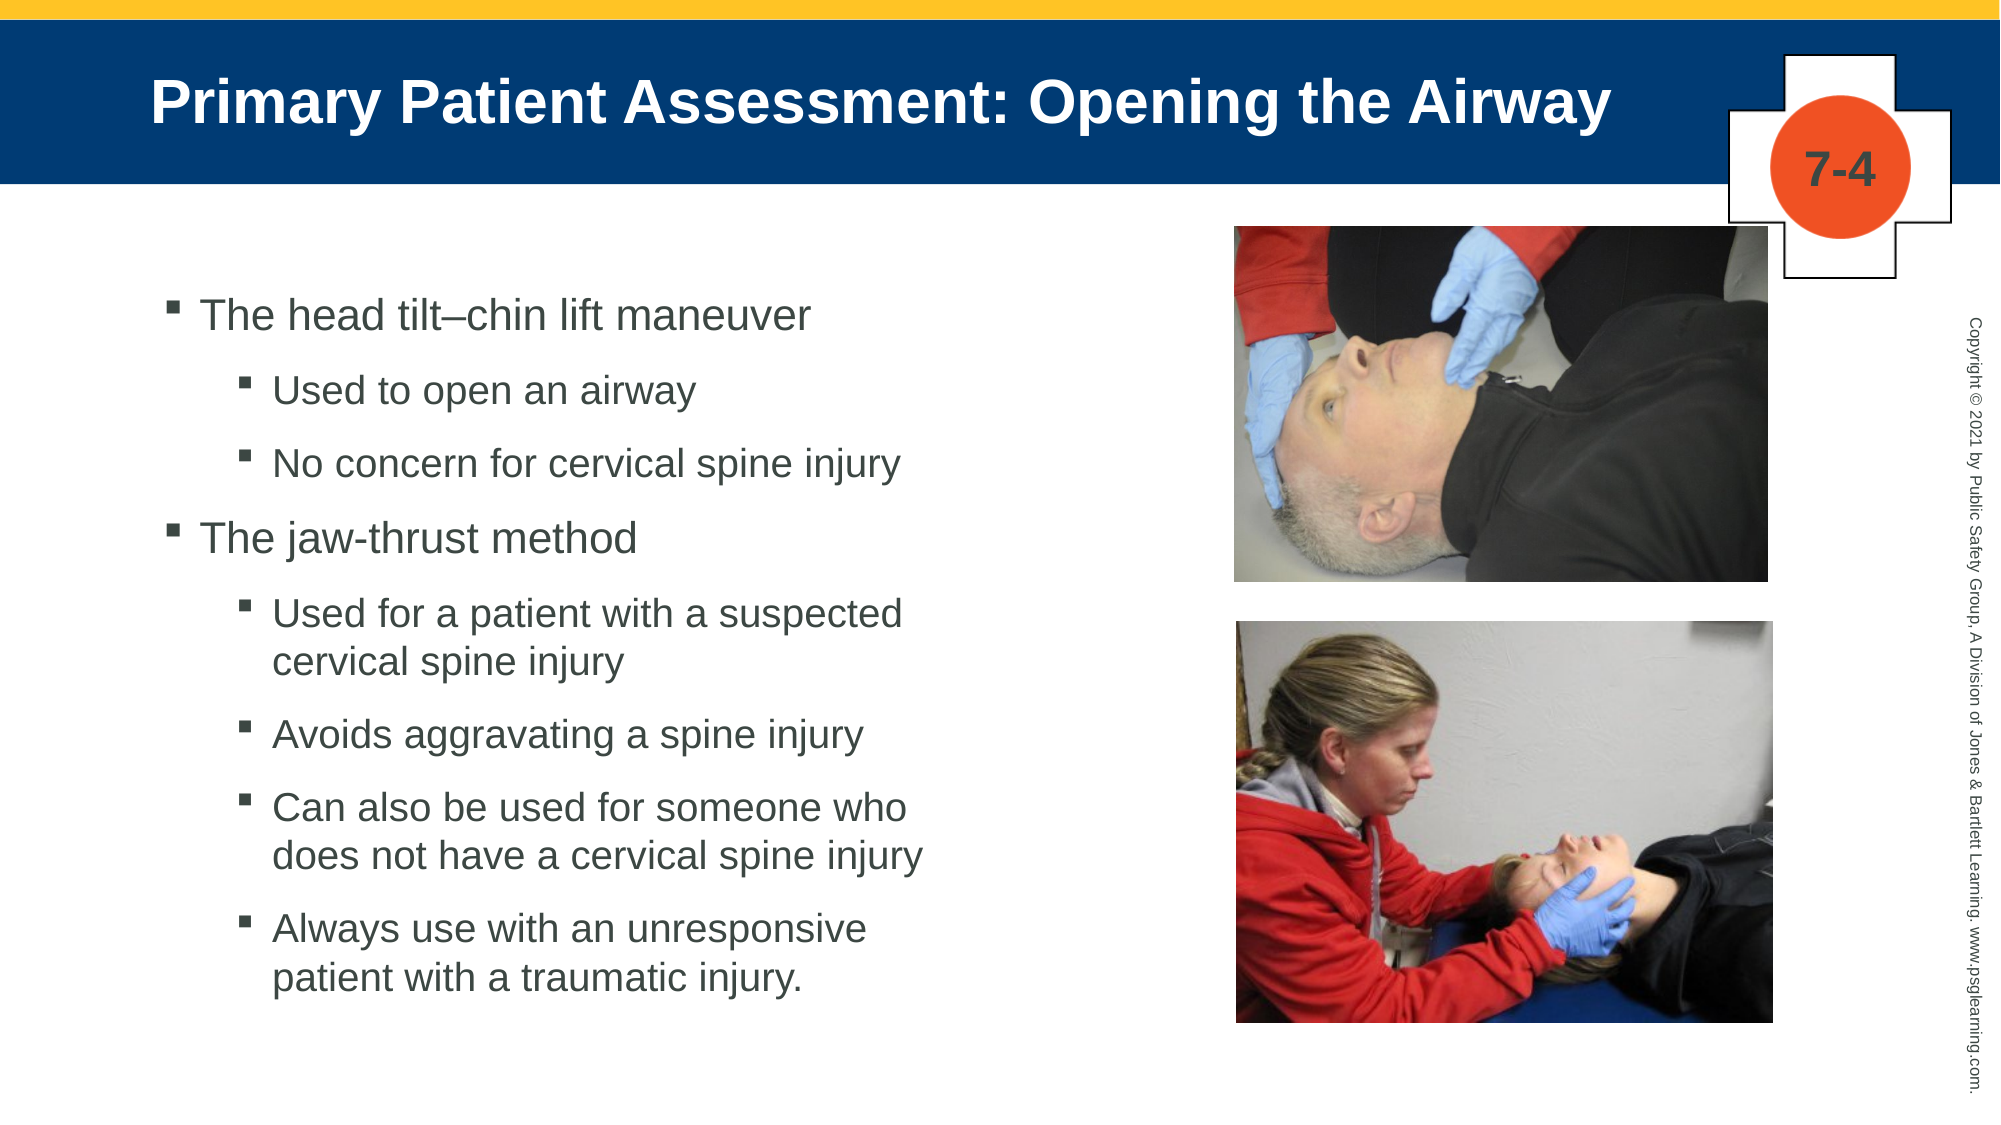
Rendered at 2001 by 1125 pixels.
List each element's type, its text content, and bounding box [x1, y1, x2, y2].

picture [1236, 621, 1773, 1023]
list The head tilt–chin lift maneuver Used to open an airway No concern for cervical spine injury The jaw-thrust method Used for a patient with a suspected cervical spine injury Avoids aggravating a spine injury Can also be used for someone who does not have a cervical spine injury Always use with an unresponsive patient with a traumatic injury. [148, 278, 945, 1055]
picture [1234, 54, 1952, 582]
title Primary Patient Assessment: Opening the Airway [0, 19, 2000, 185]
